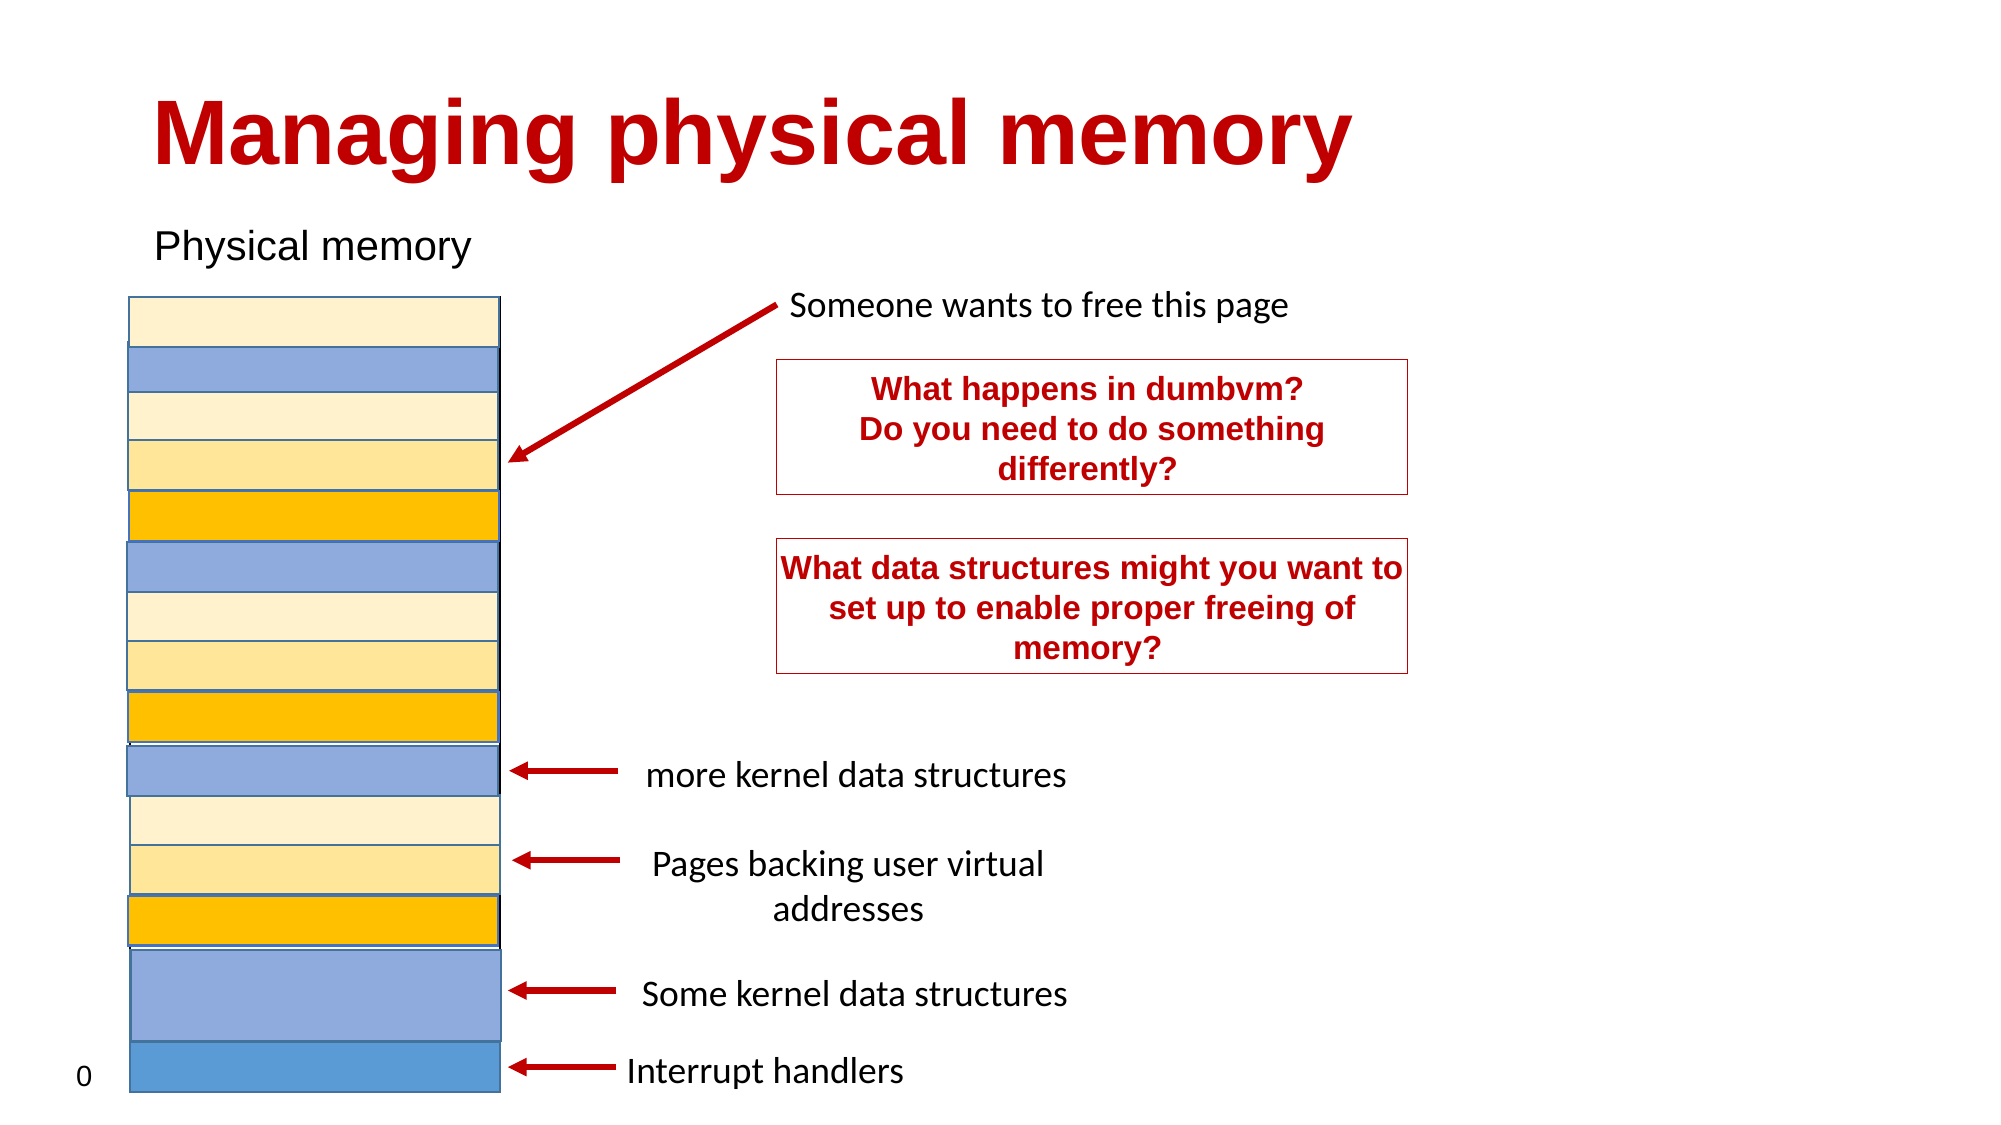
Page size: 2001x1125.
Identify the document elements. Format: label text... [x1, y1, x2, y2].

text_box Pages backing user virtual addresses [609, 831, 1088, 937]
text_box more kernel data structures [617, 742, 1096, 802]
text_box Interrupt handlers [562, 1038, 969, 1099]
text_box Some kernel data structures [616, 961, 1094, 1022]
text_box [126, 745, 499, 797]
text_box [126, 642, 499, 691]
text_box Someone wants to free this page [745, 272, 1335, 333]
text_box [128, 296, 500, 348]
text_box [127, 393, 499, 441]
text_box [126, 593, 499, 642]
text_box What happens in dumbvm? Do you need to do something differently? [776, 359, 1408, 495]
text_box [127, 691, 500, 743]
text_box [126, 541, 499, 593]
text_box What data structures might you want to set up to enable proper freeing of memory? [776, 538, 1408, 674]
text_box [129, 1042, 501, 1093]
title Managing physical memory [137, 26, 1863, 244]
text_box [127, 341, 499, 393]
text_box [128, 490, 500, 542]
text_box [127, 895, 499, 947]
text_box [129, 794, 501, 846]
text_box [129, 846, 501, 895]
text_box [129, 949, 502, 1042]
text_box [507, 304, 777, 463]
text_box [127, 441, 499, 491]
text_box 0 [50, 1050, 119, 1100]
text_box Physical memory [118, 210, 508, 276]
